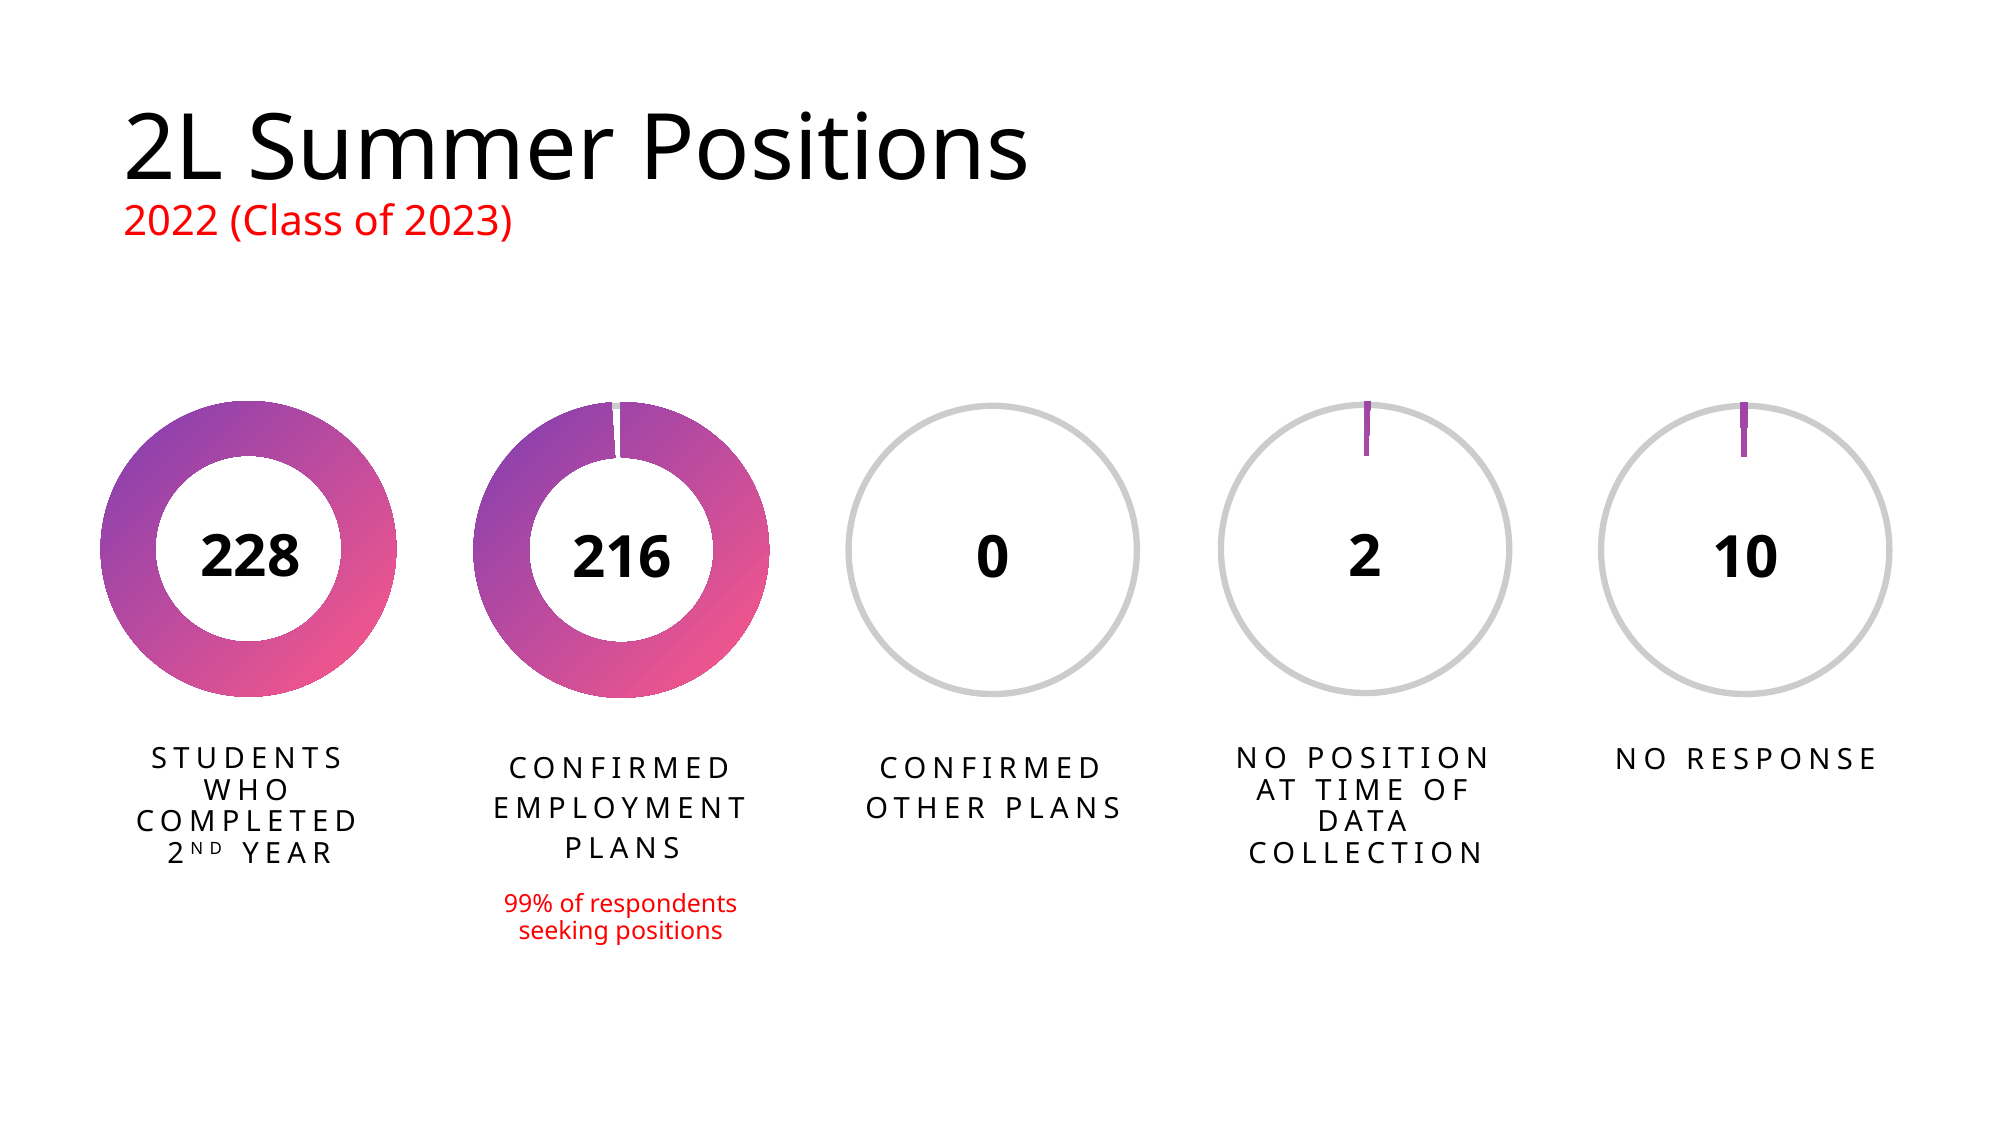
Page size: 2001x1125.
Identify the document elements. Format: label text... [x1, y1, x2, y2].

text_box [1216, 401, 1513, 879]
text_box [1596, 402, 1893, 785]
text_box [473, 402, 770, 874]
text_box 99% of respondents seeking positions [473, 883, 769, 953]
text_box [100, 401, 399, 879]
title 2L Summer Positions 2022 (Class of 2023) [108, 93, 1522, 175]
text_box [845, 402, 1141, 834]
